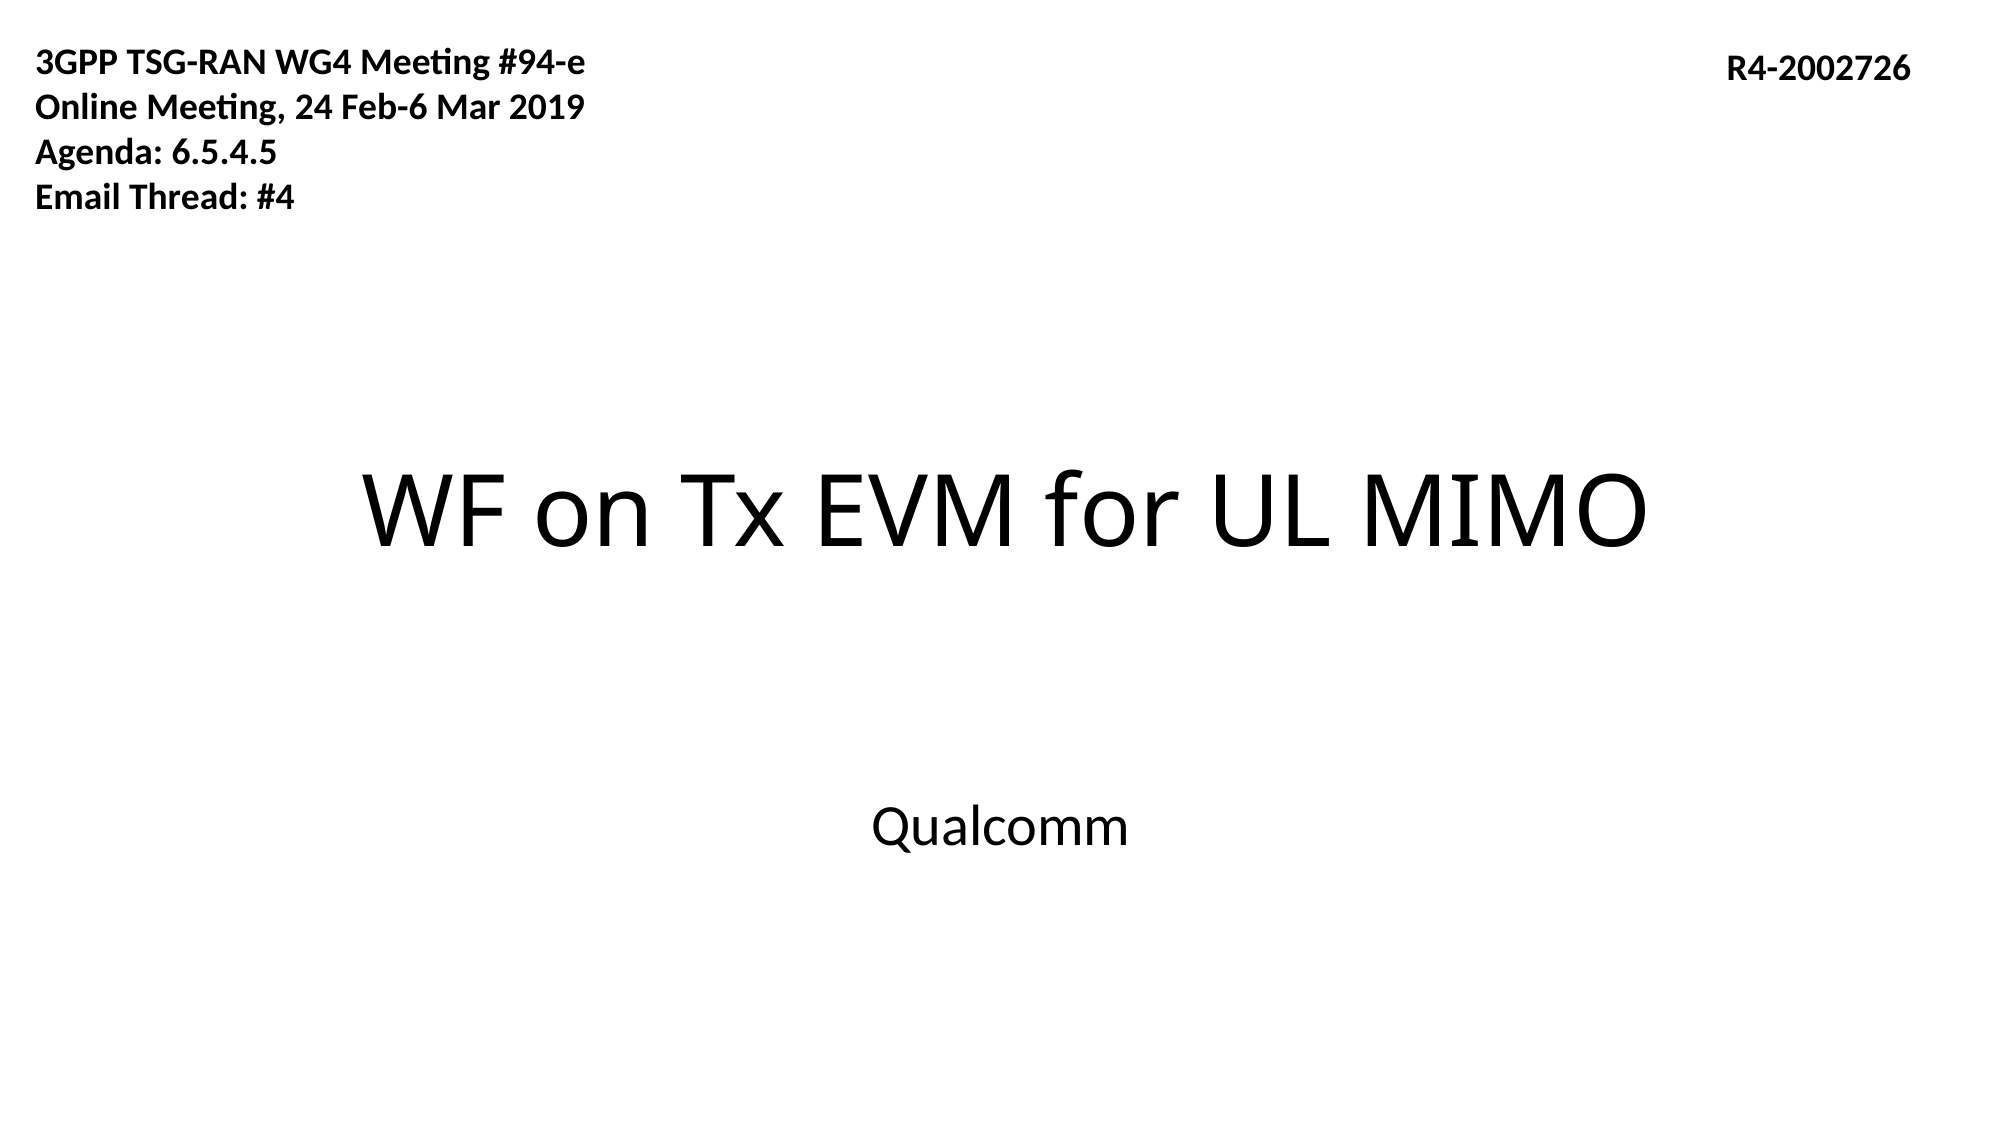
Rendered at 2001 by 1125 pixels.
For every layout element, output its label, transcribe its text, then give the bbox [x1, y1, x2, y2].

text_box 3GPP TSG-RAN WG4 Meeting #94-e Online Meeting, 24 Feb-6 Mar 2019 Agenda: 6.5.4.5 Email Thread: #4 [20, 29, 602, 225]
title WF on Tx EVM for UL MIMO [73, 184, 1942, 576]
subtitle Qualcomm [251, 787, 1751, 1013]
text_box R4-2002726 [1711, 35, 1962, 96]
